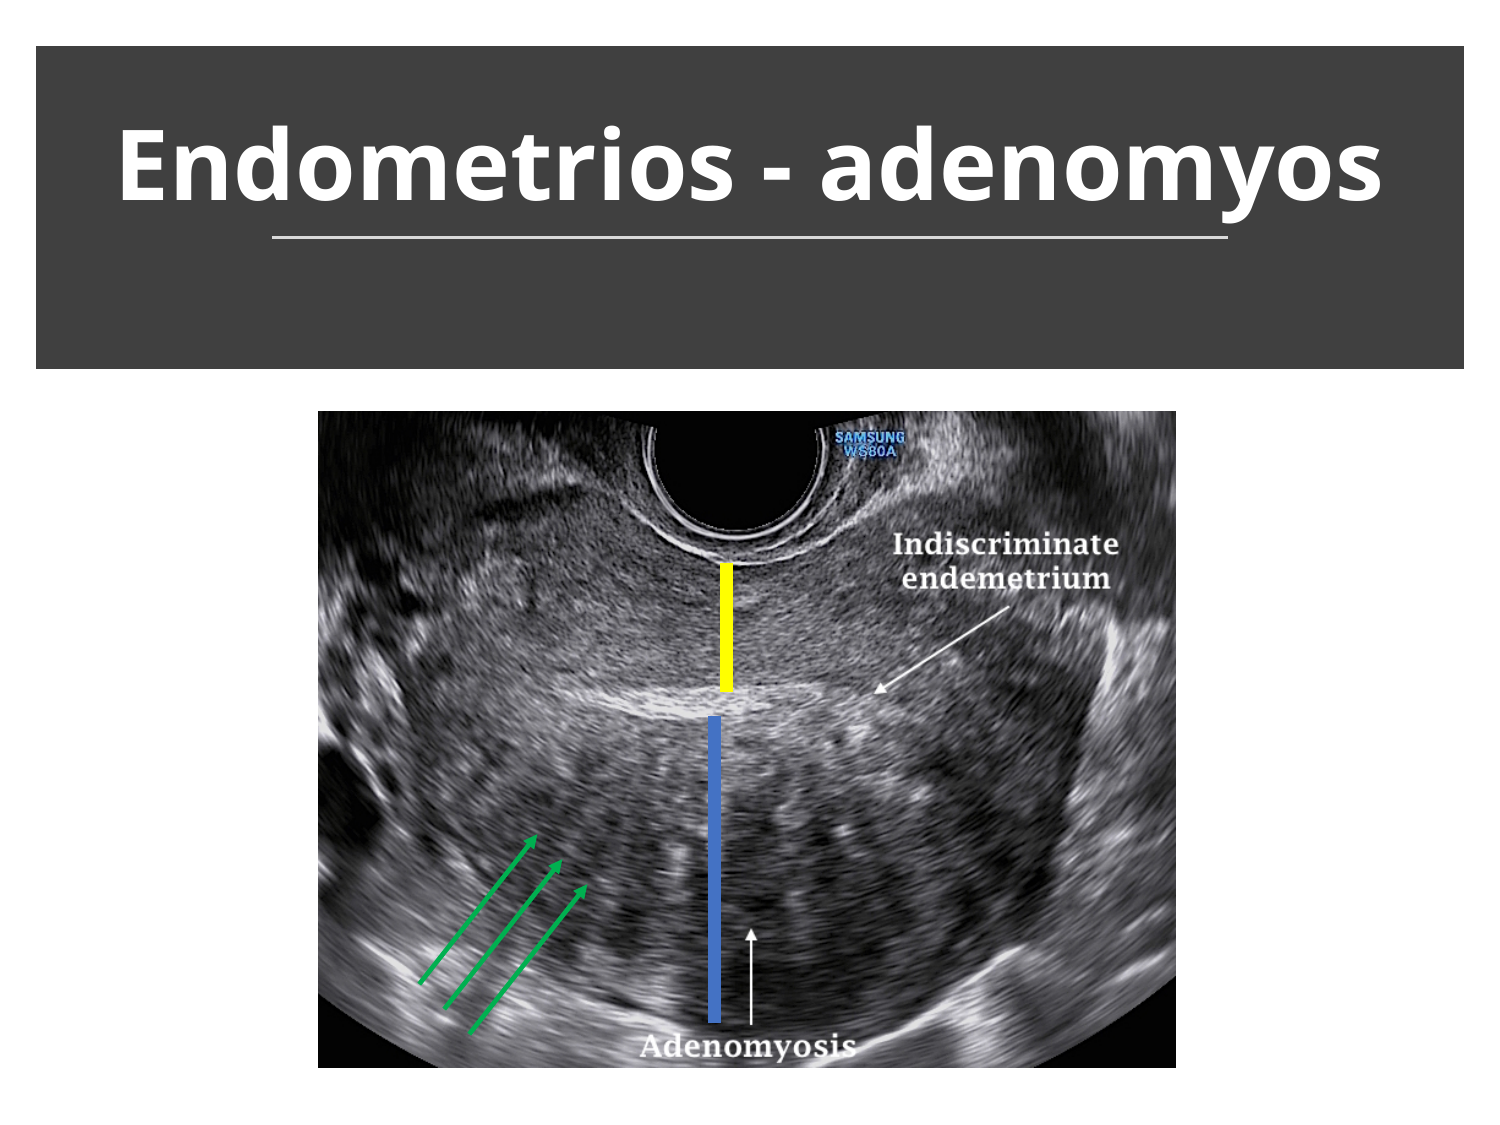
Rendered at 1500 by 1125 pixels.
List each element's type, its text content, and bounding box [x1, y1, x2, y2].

text_box [46, 55, 1455, 360]
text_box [444, 859, 563, 1010]
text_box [469, 884, 588, 1035]
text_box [419, 834, 538, 985]
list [317, 411, 1176, 1068]
title Endometrios - adenomyos [64, 76, 1436, 230]
